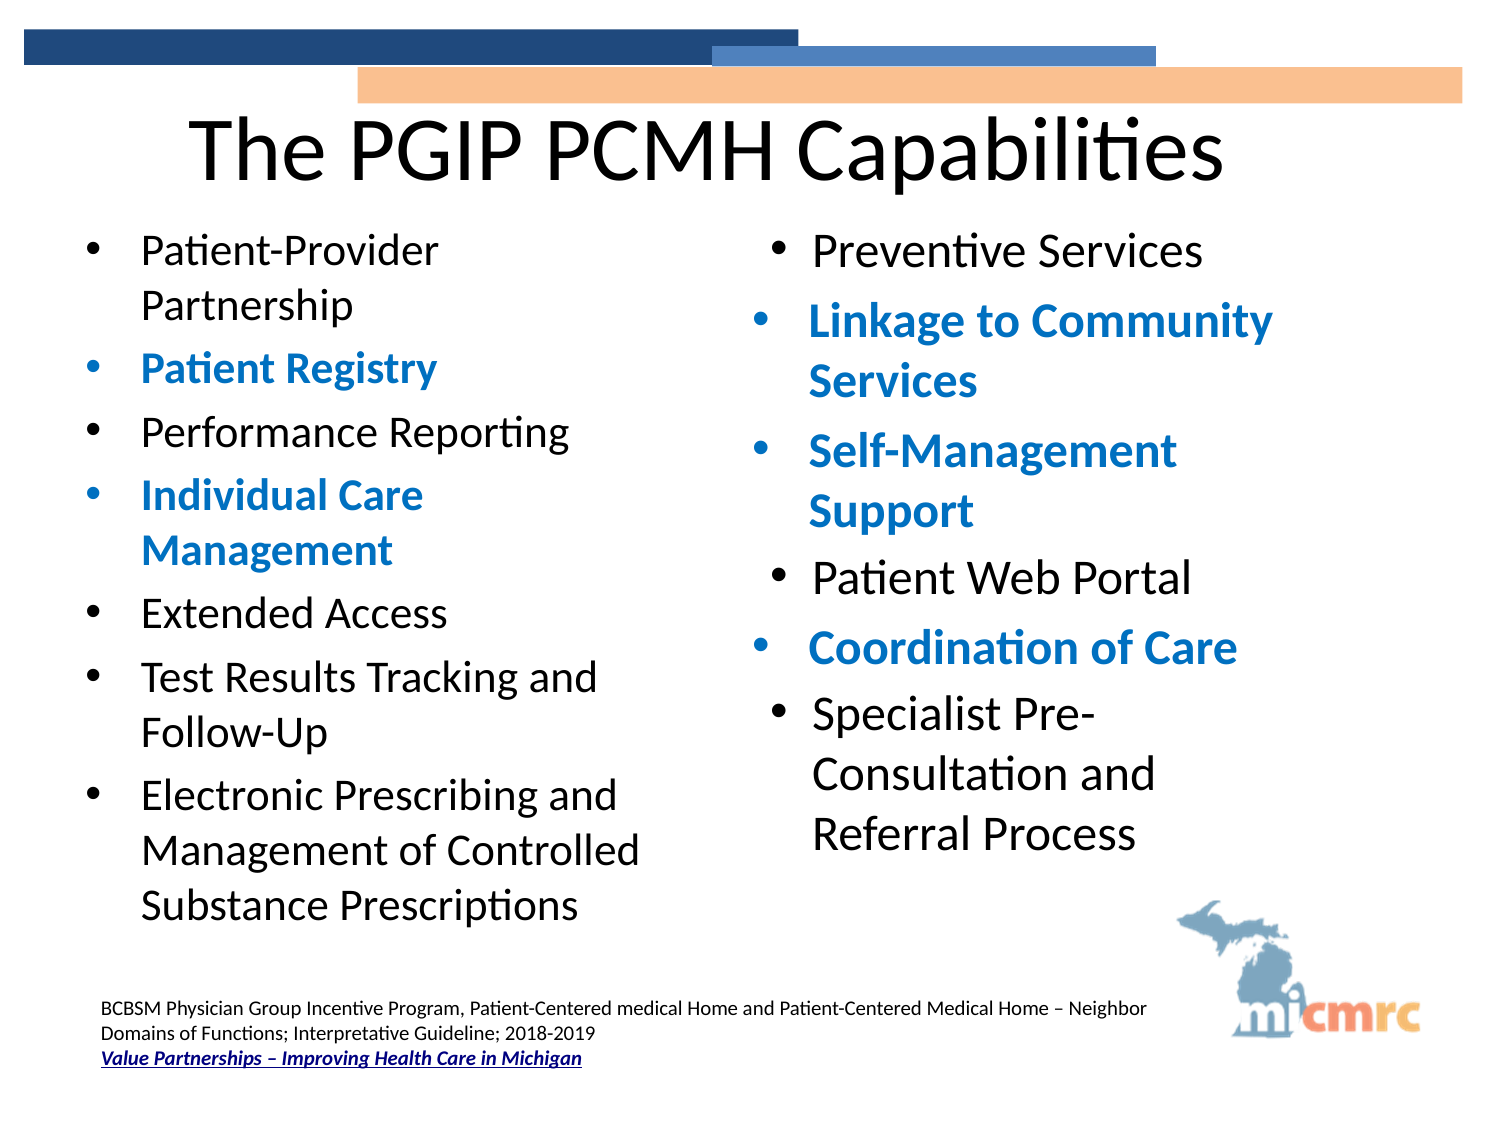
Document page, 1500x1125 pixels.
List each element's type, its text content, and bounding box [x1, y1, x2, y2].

text_box BCBSM Physician Group Incentive Program, Patient-Centered medical Home and Patient-Centered Medical Home – Neighbor Domains of Functions; Interpretative Guideline; 2018-2019 Value Partnerships – Improving Health Care in Michigan [68, 987, 1344, 1078]
picture [1175, 899, 1423, 1042]
title The PGIP PCMH Capabilities [70, 50, 1346, 238]
text_box Preventive Services Linkage to Community Services Self-Management Support Patient Web Portal Coordination of Care Specialist Pre-Consultation and Referral Process [737, 210, 1325, 973]
list Patient-Provider Partnership Patient Registry Performance Reporting Individual Care Management Extended Access Test Results Tracking and Follow-Up Electronic Prescribing and Management of Controlled Substance Prescriptions [70, 212, 658, 975]
